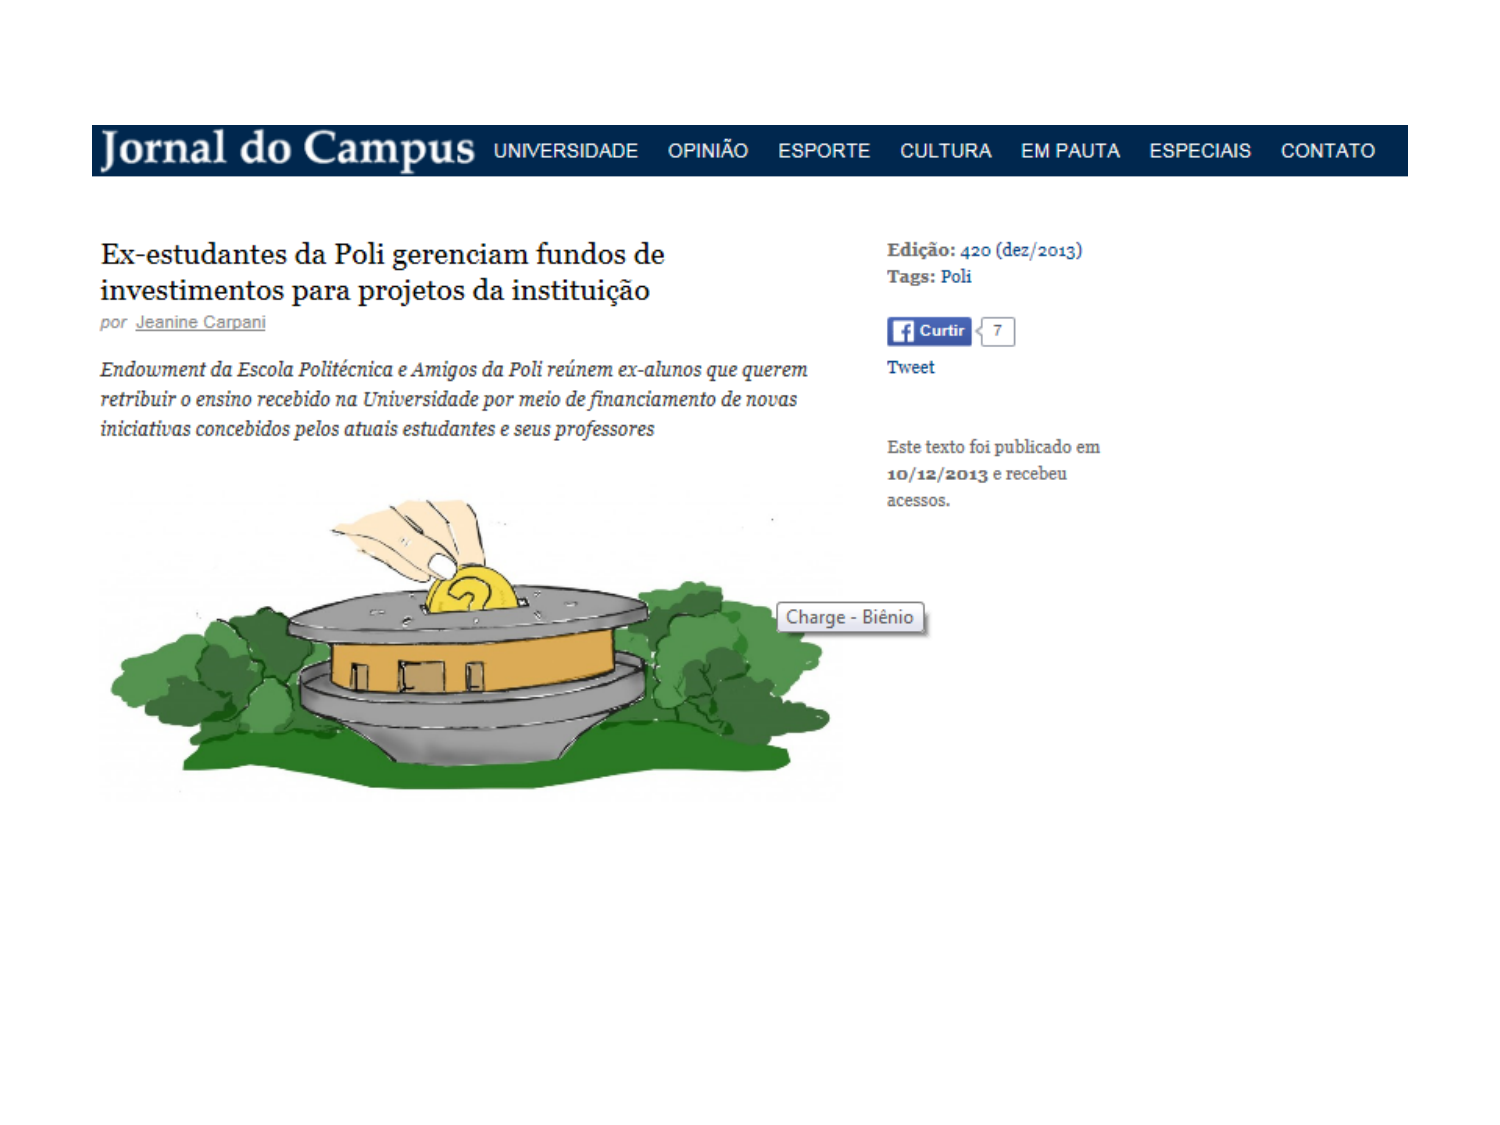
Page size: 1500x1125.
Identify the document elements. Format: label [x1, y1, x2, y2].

picture [91, 125, 1408, 803]
